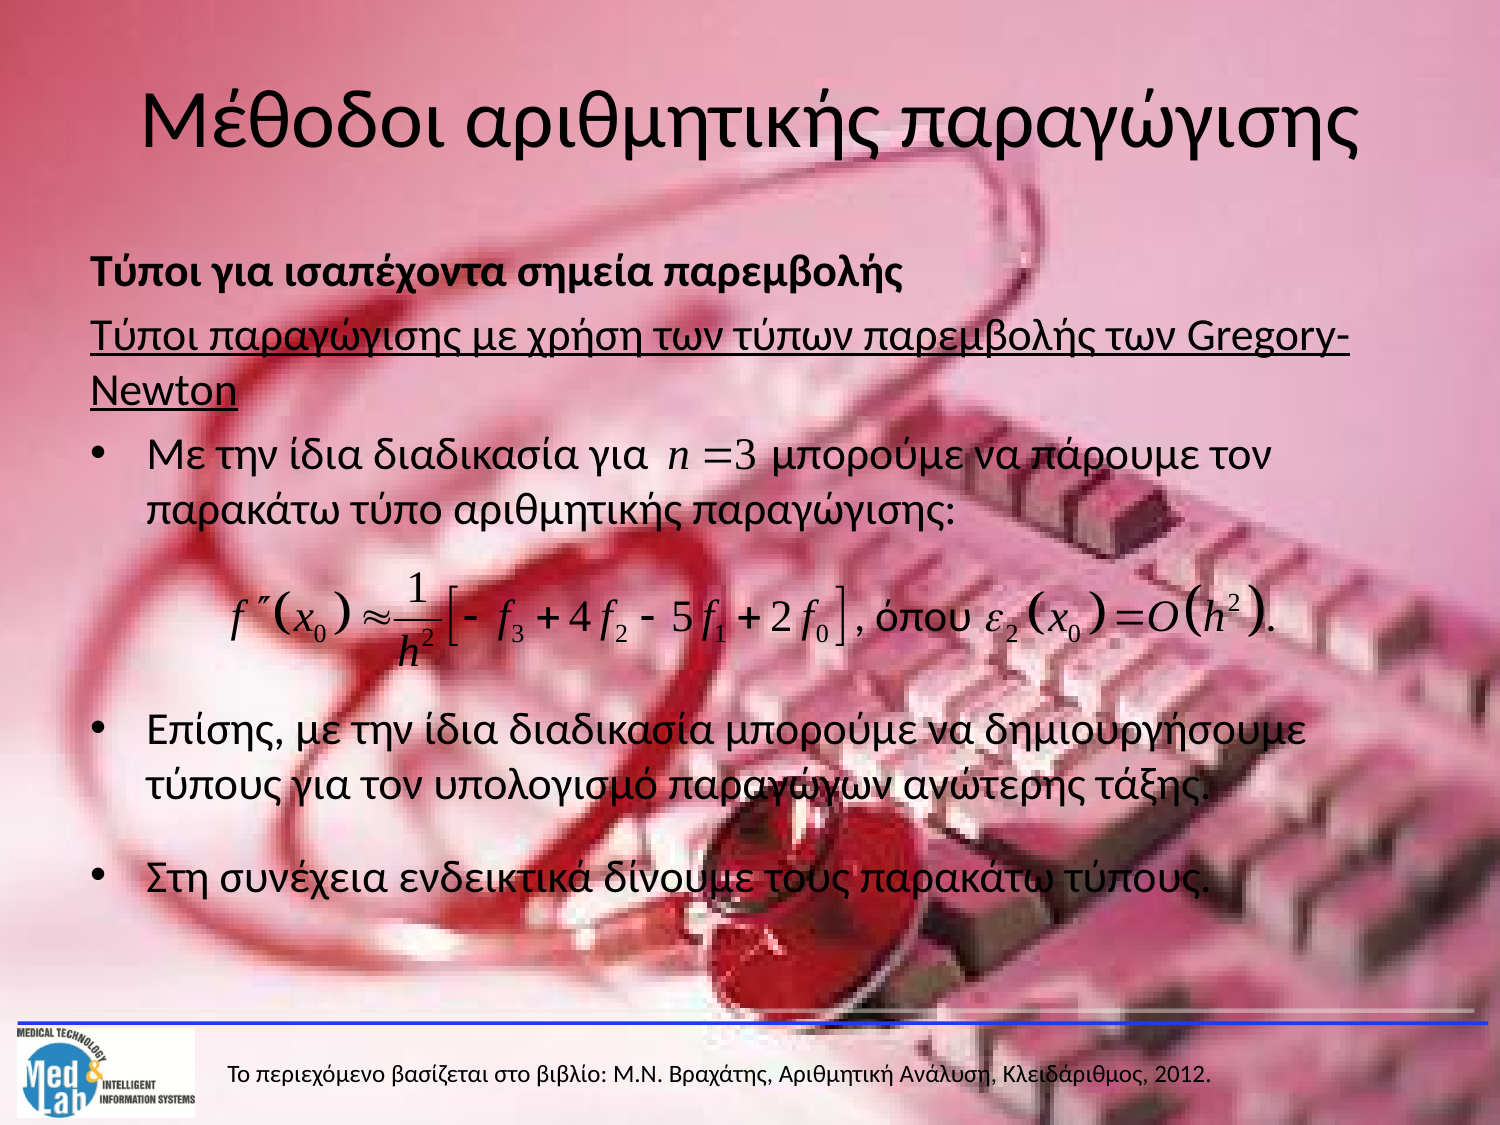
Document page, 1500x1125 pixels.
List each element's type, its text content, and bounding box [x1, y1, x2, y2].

picture [0, 0, 1500, 1125]
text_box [660, 428, 763, 482]
title Μέθοδοι αριθμητικής παραγώγισης [75, 20, 1425, 208]
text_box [215, 559, 1285, 677]
list Τύποι για ισαπέχοντα σημεία παρεμβολής Τύποι παραγώγισης με χρήση των τύπων παρεμβολής των Gregory-Newton Με την ίδια διαδικασία για μπορούμε να πάρουμε τον παρακάτω τύπο αριθμητικής παραγώγισης: Επίσης, με την ίδια διαδικασία μπορούμε να δημιουργήσουμε τύπους για τον υπολογισμό παραγώγων ανώτερης τάξης. Στη συνέχεια ενδεικτικά δίνουμε τους παρακάτω τύπους. [75, 233, 1425, 1012]
